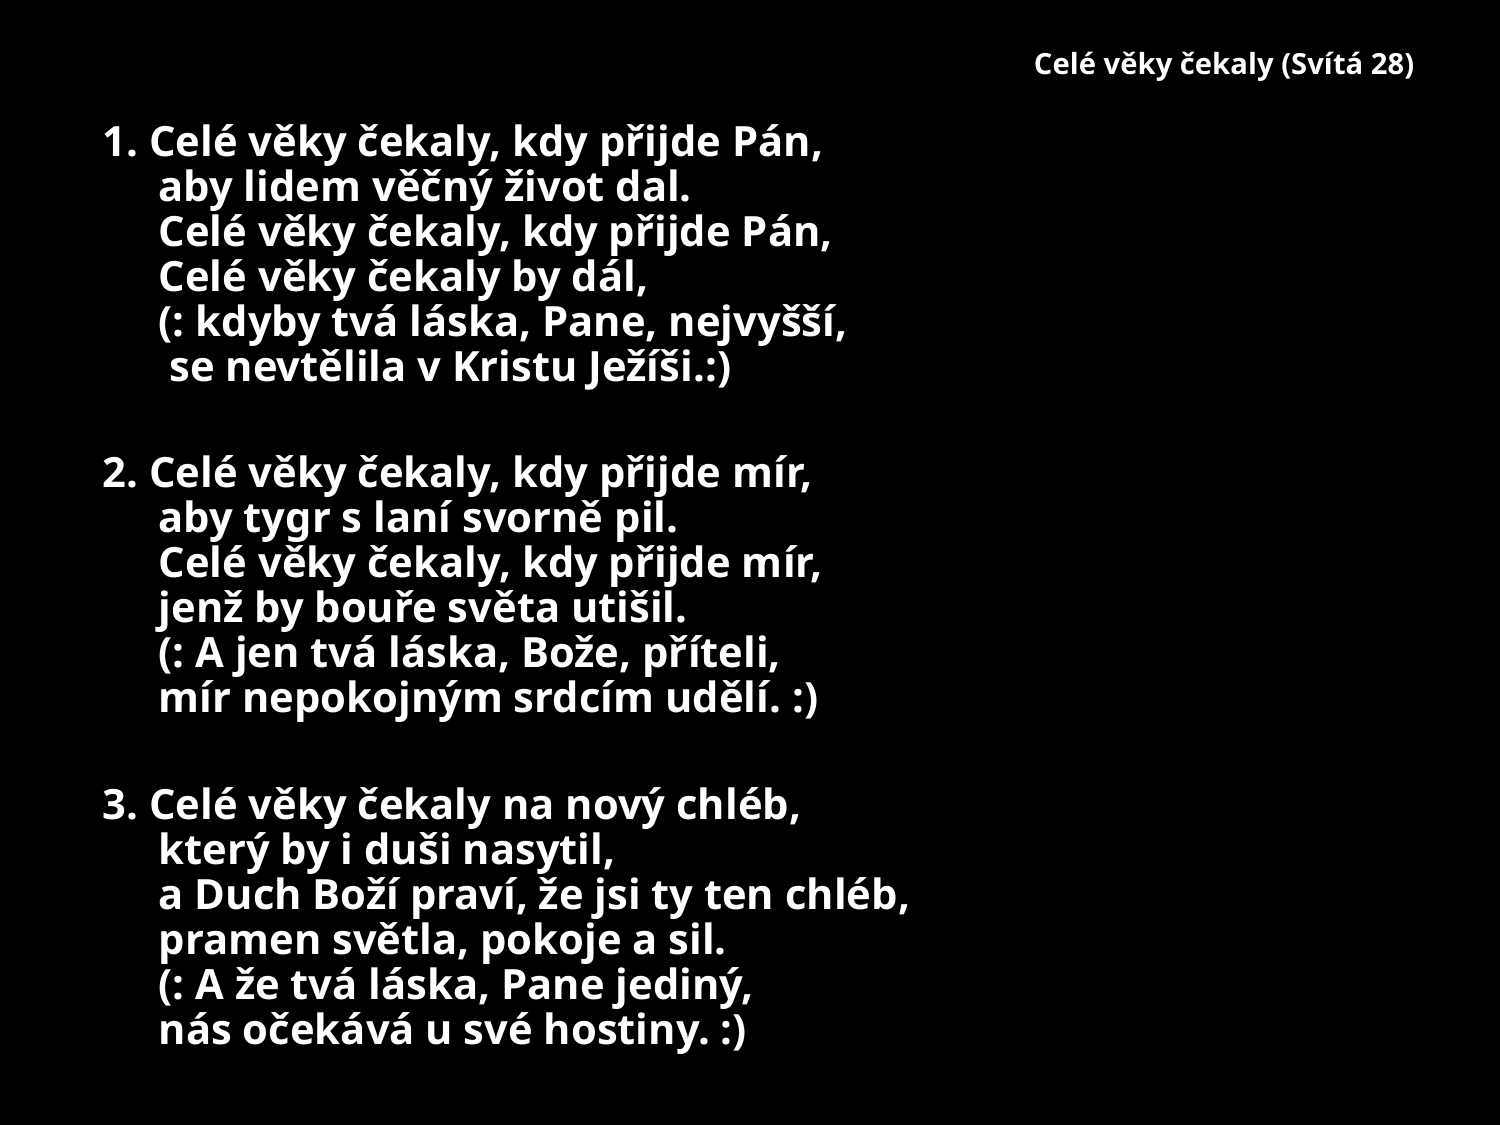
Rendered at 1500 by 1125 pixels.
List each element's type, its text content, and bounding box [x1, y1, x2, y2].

list 1. Celé věky čekaly, kdy přijde Pán, aby lidem věčný život dal. Celé věky čekaly, kdy přijde Pán, Celé věky čekaly by dál, (: kdyby tvá láska, Pane, nejvyšší, se nevtělila v Kristu Ježíši.:) 2. Celé věky čekaly, kdy přijde mír, aby tygr s laní svorně pil. Celé věky čekaly, kdy přijde mír, jenž by bouře světa utišil. (: A jen tvá láska, Bože, příteli, mír nepokojným srdcím udělí. :) 3. Celé věky čekaly na nový chléb, který by i duši nasytil, a Duch Boží praví, že jsi ty ten chléb, pramen světla, pokoje a sil. (: A že tvá láska, Pane jediný, nás očekává u své hostiny. :) [87, 112, 1438, 1088]
title Celé věky čekaly (Svítá 28) [87, 37, 1438, 88]
